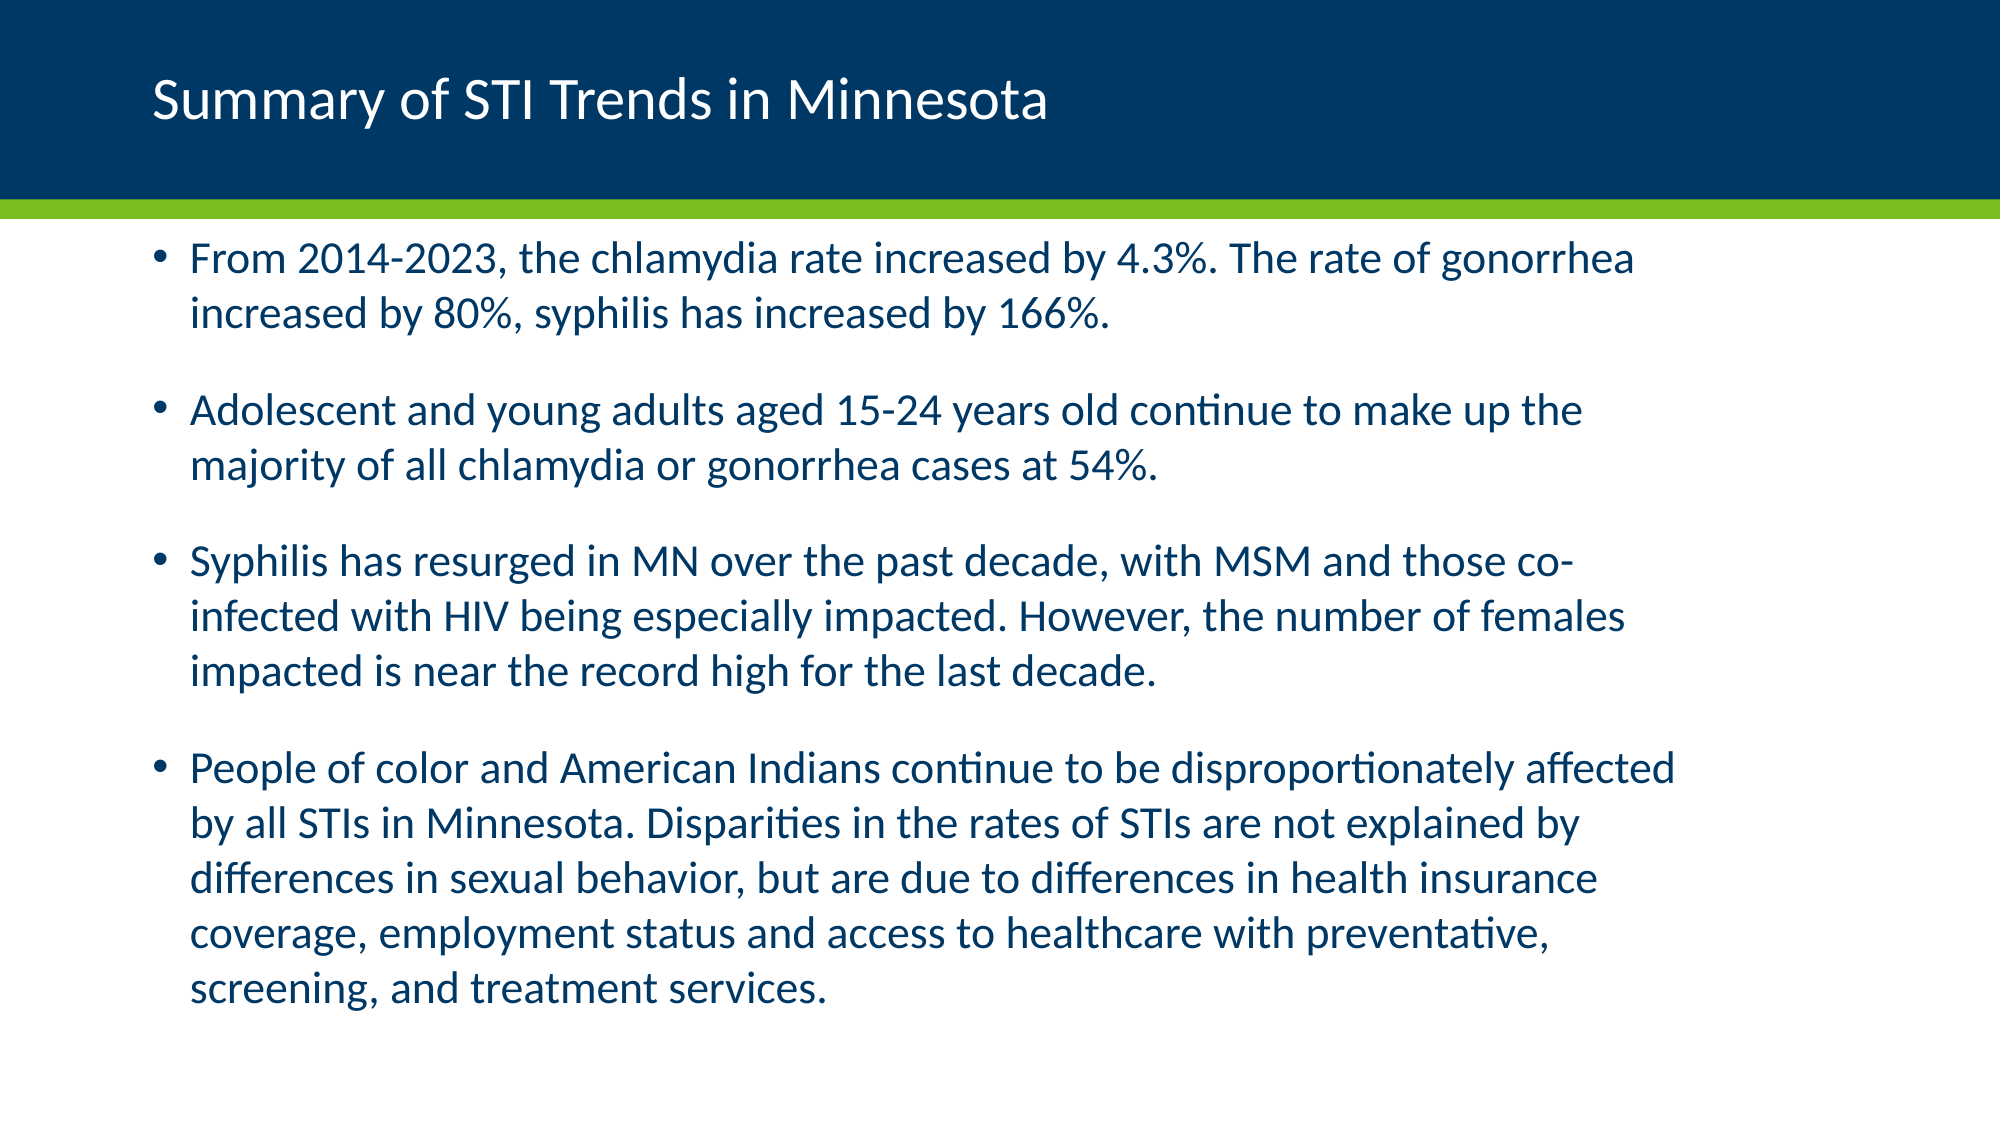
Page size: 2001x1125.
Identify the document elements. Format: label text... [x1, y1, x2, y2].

list From 2014-2023, the chlamydia rate increased by 4.3%. The rate of gonorrhea increased by 80%, syphilis has increased by 166%. Adolescent and young adults aged 15-24 years old continue to make up the majority of all chlamydia or gonorrhea cases at 54%. Syphilis has resurged in MN over the past decade, with MSM and those co-infected with HIV being especially impacted. However, the number of females impacted is near the record high for the last decade. People of color and American Indians continue to be disproportionately affected by all STIs in Minnesota. Disparities in the rates of STIs are not explained by differences in sexual behavior, but are due to differences in health insurance coverage, employment status and access to healthcare with preventative, screening, and treatment services. [137, 220, 1715, 948]
title Summary of STI Trends in Minnesota [137, 24, 1863, 175]
